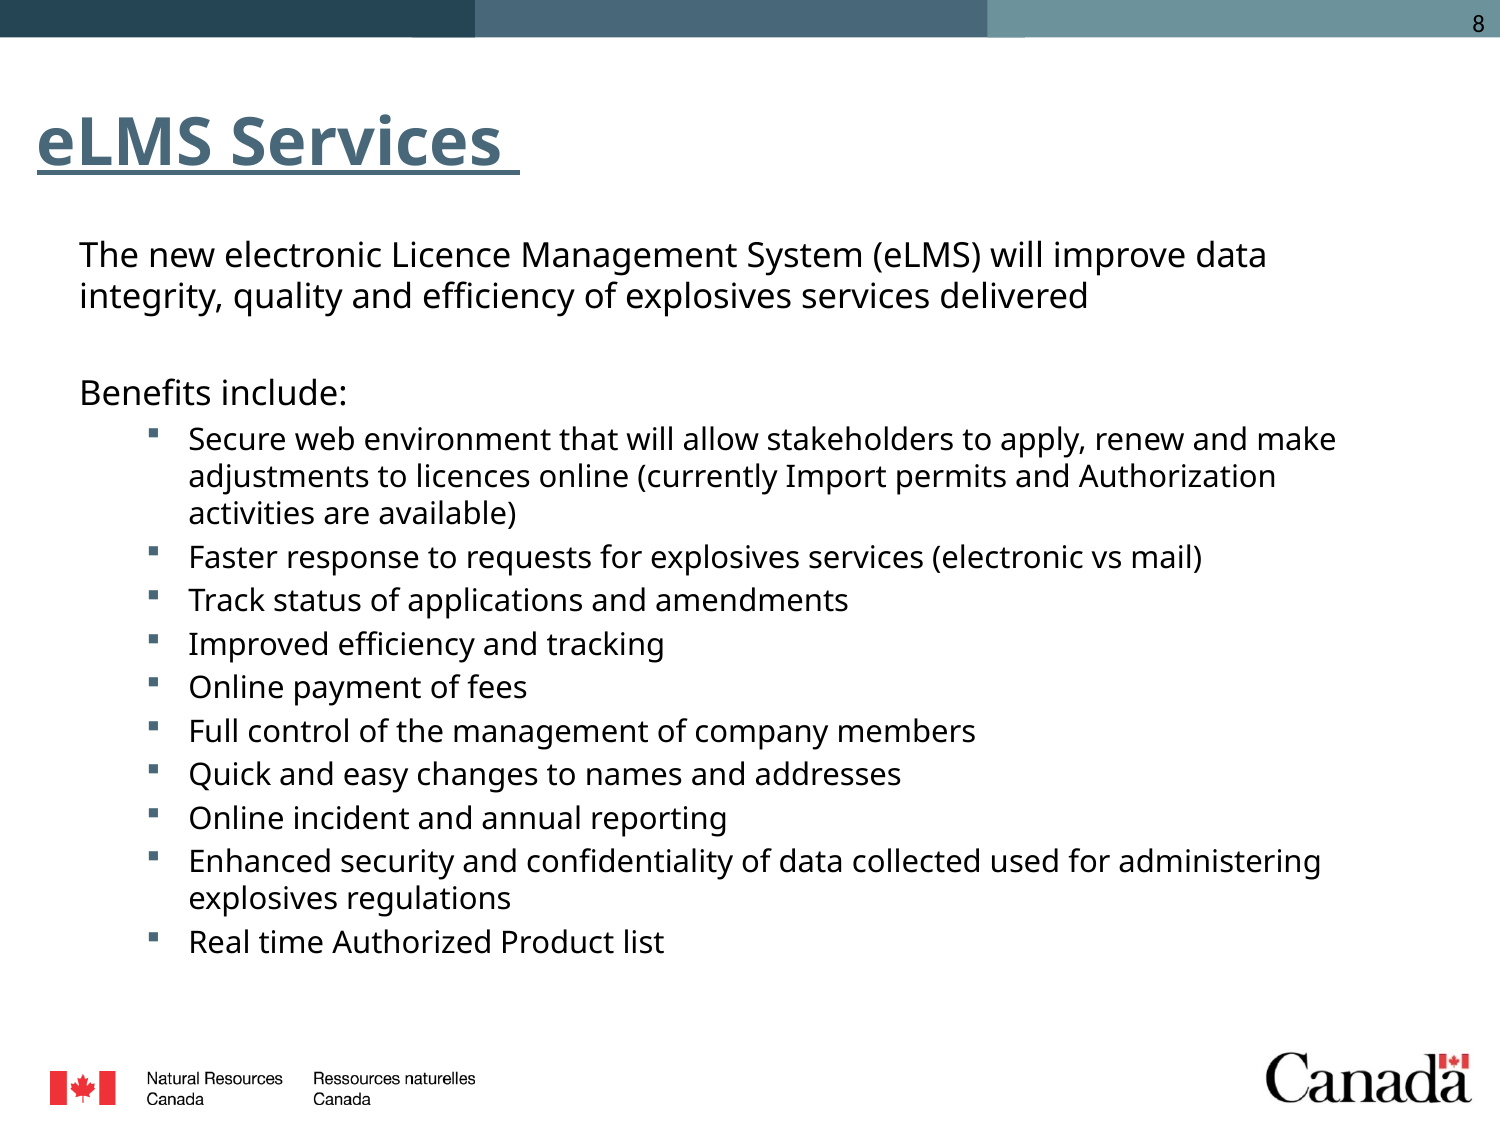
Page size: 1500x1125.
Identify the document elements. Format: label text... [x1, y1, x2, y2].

list The new electronic Licence Management System (eLMS) will improve data integrity, quality and efficiency of explosives services delivered Benefits include: Secure web environment that will allow stakeholders to apply, renew and make adjustments to licences online (currently Import permits and Authorization activities are available) Faster response to requests for explosives services (electronic vs mail) Track status of applications and amendments Improved efficiency and tracking Online payment of fees Full control of the management of company members Quick and easy changes to names and addresses Online incident and annual reporting Enhanced security and confidentiality of data collected used for administering explosives regulations Real time Authorized Product list [64, 225, 1415, 968]
picture [1262, 1049, 1475, 1105]
title eLMS Services [21, 45, 1488, 233]
picture [50, 1071, 475, 1105]
